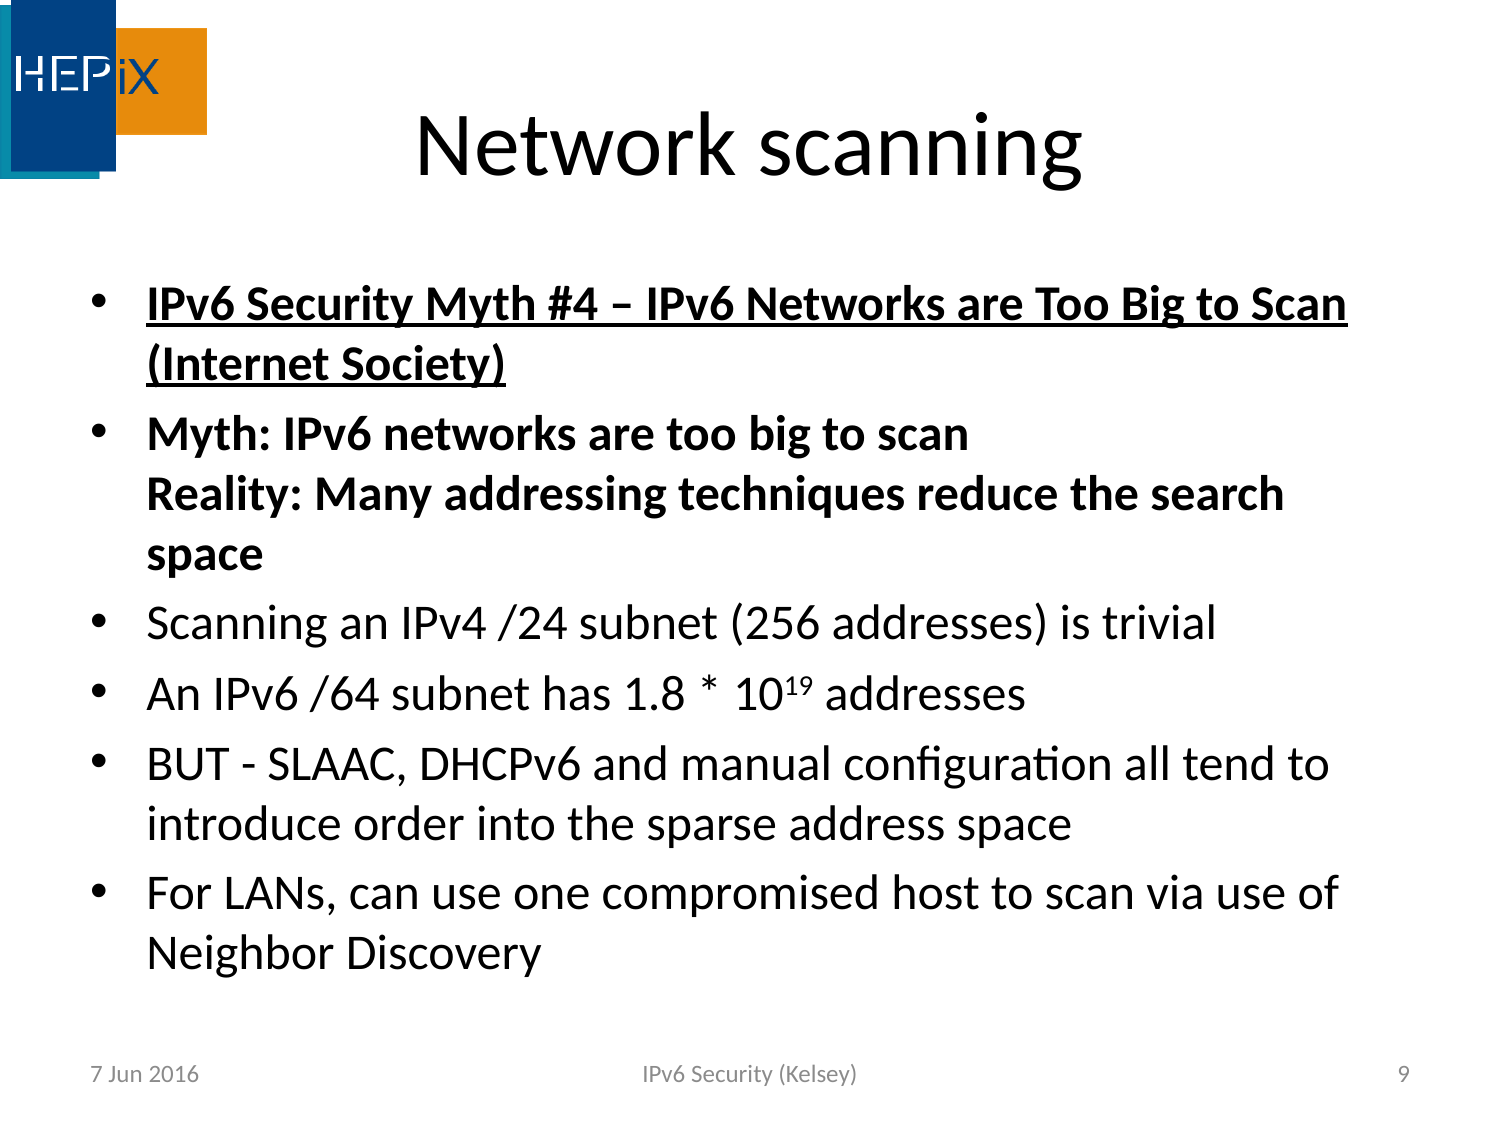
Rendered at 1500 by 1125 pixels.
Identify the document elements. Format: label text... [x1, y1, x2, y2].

footer IPv6 Security (Kelsey) [512, 1042, 988, 1103]
list IPv6 Security Myth #4 – IPv6 Networks are Too Big to Scan (Internet Society) Myth: IPv6 networks are too big to scan Reality: Many addressing techniques reduce the search space Scanning an IPv4 /24 subnet (256 addresses) is trivial An IPv6 /64 subnet has 1.8 * 1019 addresses BUT - SLAAC, DHCPv6 and manual configuration all tend to introduce order into the sparse address space For LANs, can use one compromised host to scan via use of Neighbor Discovery [74, 262, 1426, 1006]
picture [0, 0, 207, 170]
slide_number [75, 1042, 425, 1103]
title Network scanning [74, 44, 1426, 233]
slide_number 9 [1074, 1042, 1425, 1103]
